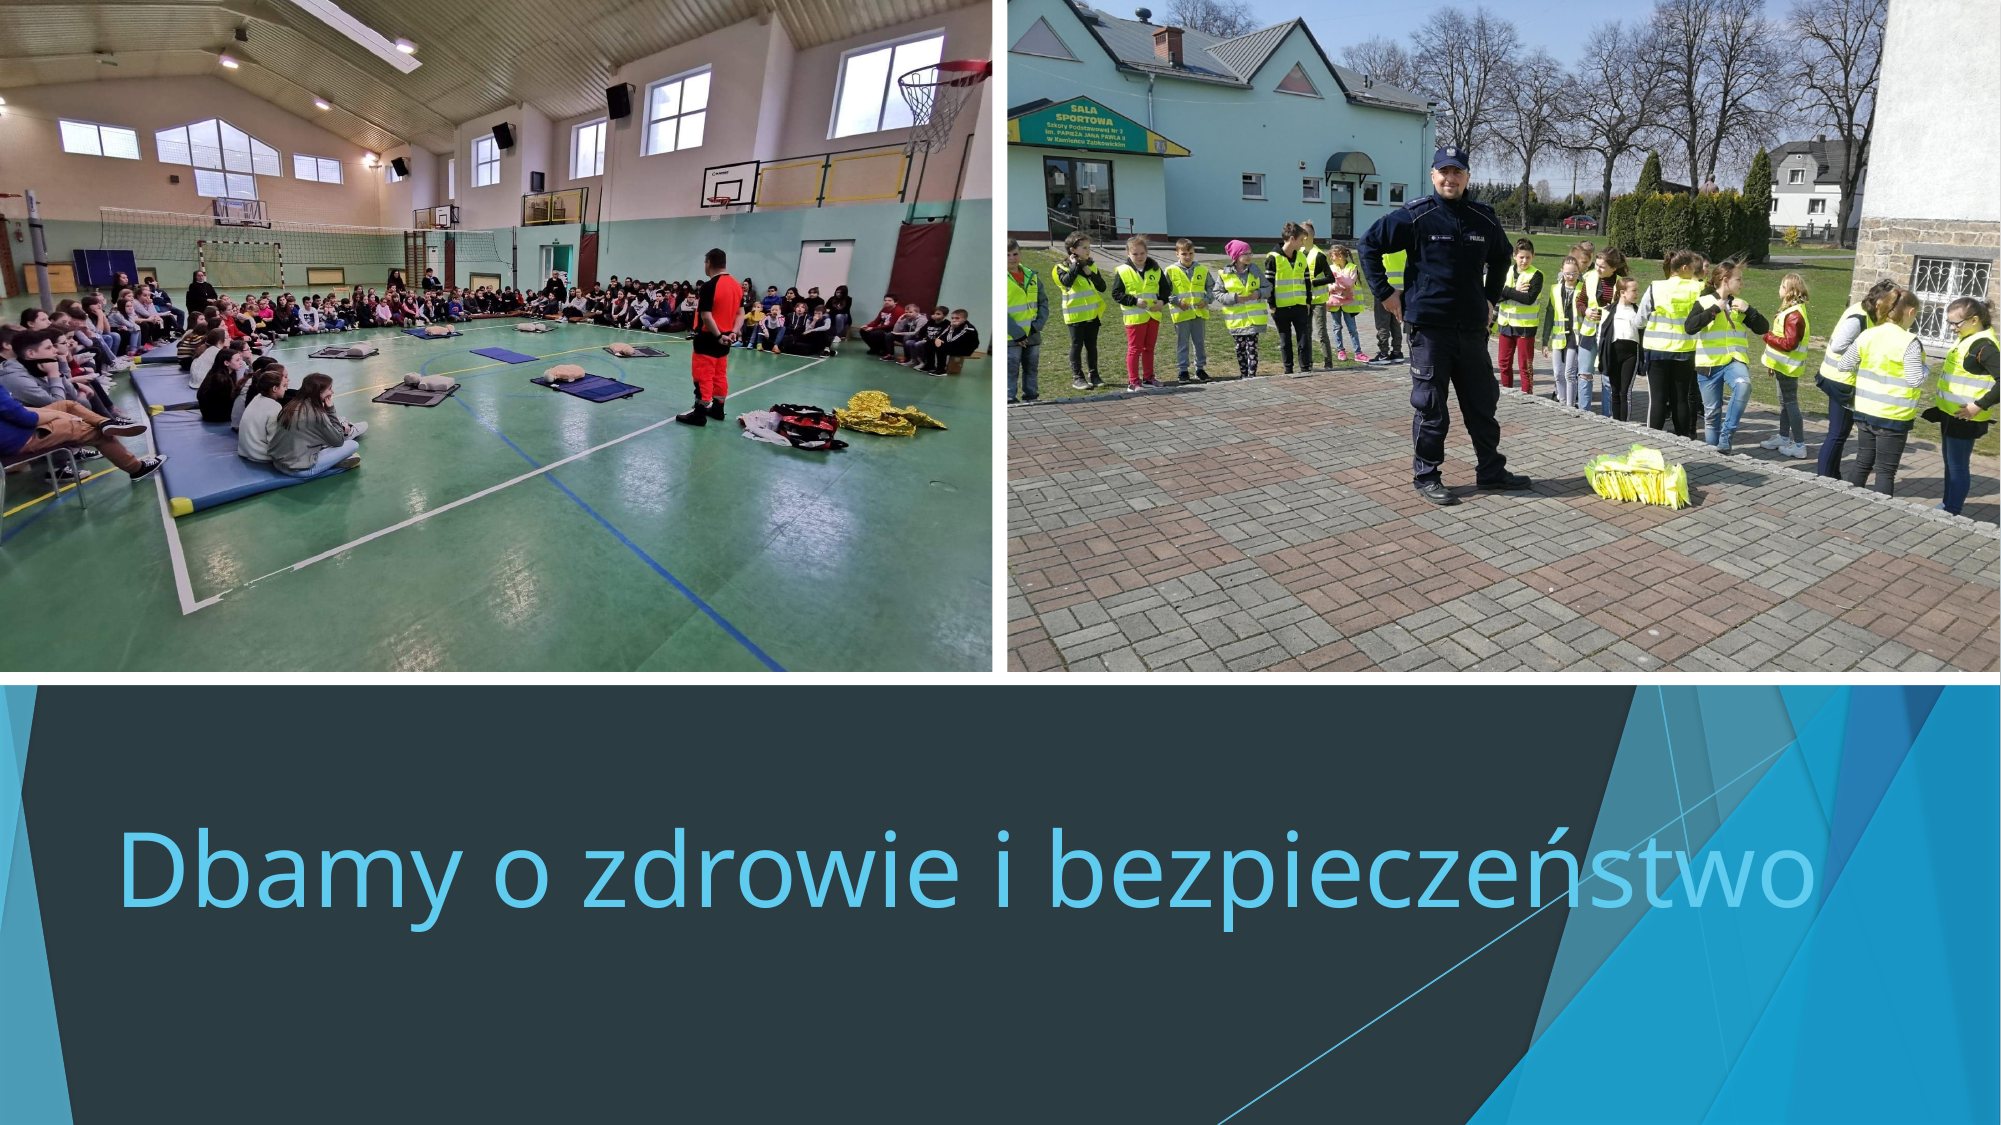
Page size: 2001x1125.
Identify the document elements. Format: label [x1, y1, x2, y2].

picture [0, 0, 993, 672]
picture [1006, 0, 2000, 672]
text_box [0, 0, 2000, 1125]
